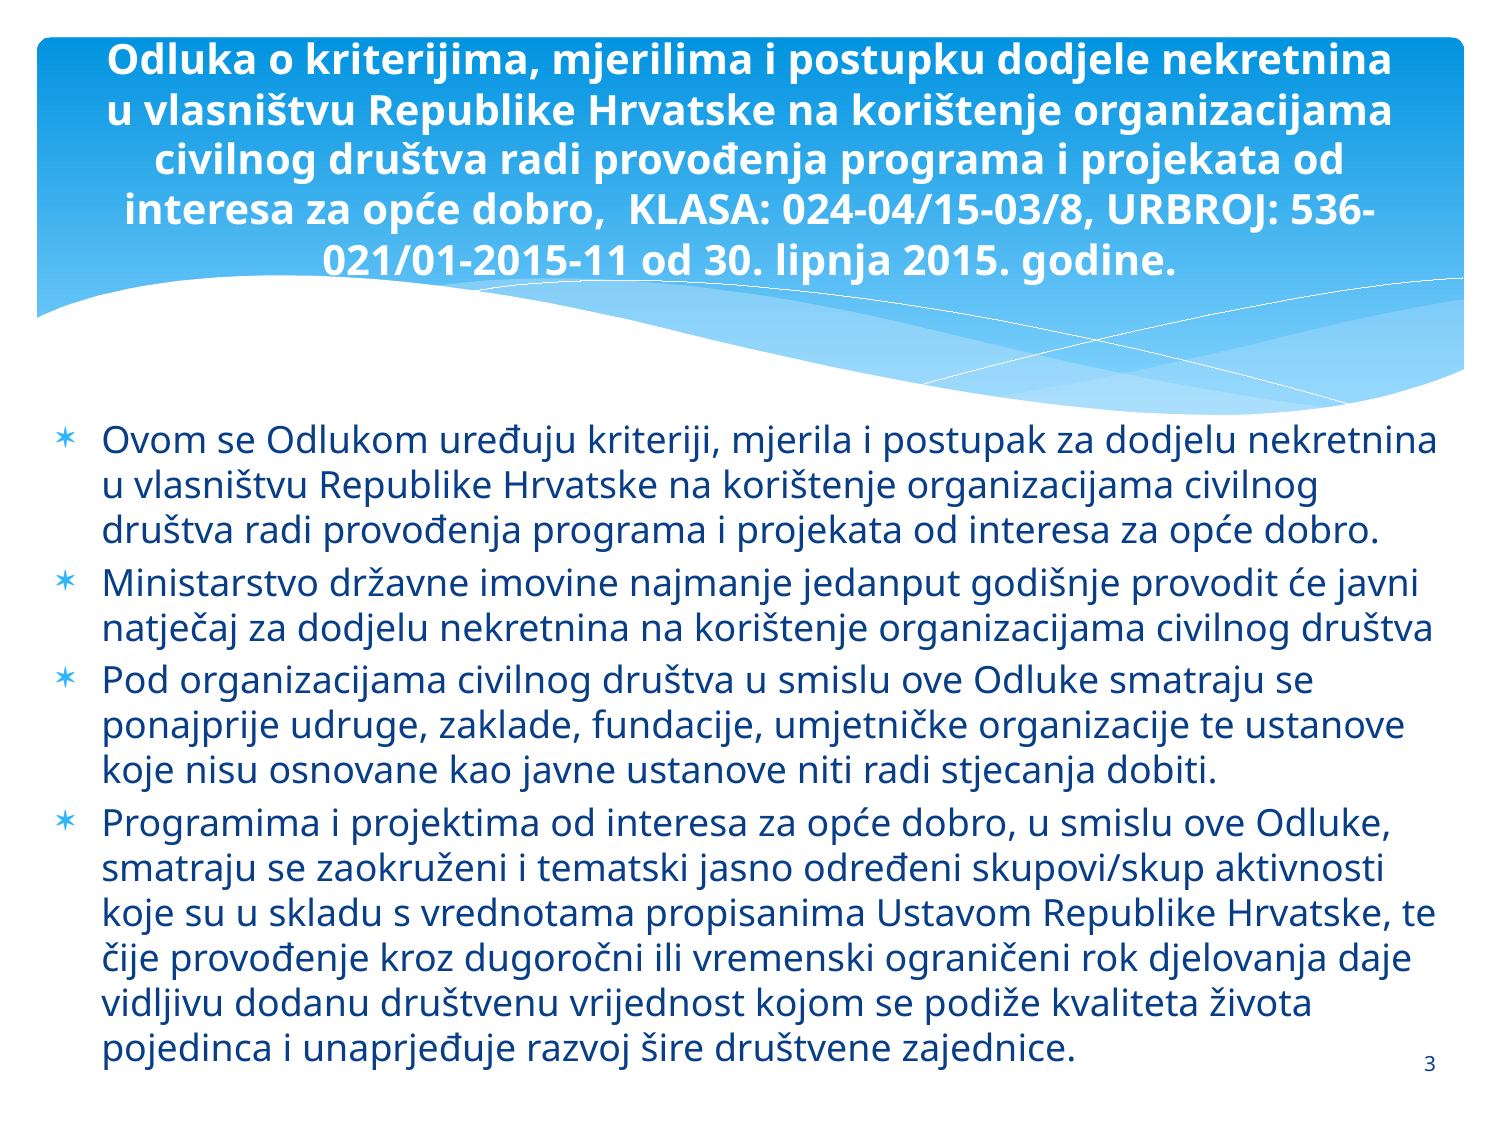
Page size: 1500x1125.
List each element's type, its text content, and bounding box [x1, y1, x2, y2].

picture [1001, 43, 1019, 55]
list Ovom se Odlukom uređuju kriteriji, mjerila i postupak za dodjelu nekretnina u vlasništvu Republike Hrvatske na korištenje organizacijama civilnog društva radi provođenja programa i projekata od interesa za opće dobro. Ministarstvo državne imovine najmanje jedanput godišnje provodit će javni natječaj za dodjelu nekretnina na korištenje organizacijama civilnog društva Pod organizacijama civilnog društva u smislu ove Odluke smatraju se ponajprije udruge, zaklade, fundacije, umjetničke organizacije te ustanove koje nisu osnovane kao javne ustanove niti radi stjecanja dobiti. Programima i projektima od interesa za opće dobro, u smislu ove Odluke, smatraju se zaokruženi i tematski jasno određeni skupovi/skup aktivnosti koje su u skladu s vrednotama propisanima Ustavom Republike Hrvatske, te čije provođenje kroz dugoročni ili vremenski ograničeni rok djelovanja daje vidljivu dodanu društvenu vrijednost kojom se podiže kvaliteta života pojedinca i unaprjeđuje razvoj šire društvene zajednice. [41, 408, 1459, 1071]
picture [1344, 51, 1362, 55]
picture [1284, 47, 1298, 55]
picture [144, 43, 162, 55]
title Odluka o kriterijima, mjerilima i postupku dodjele nekretnina u vlasništvu Republike Hrvatske na korištenje organizacijama civilnog društva radi provođenja programa i projekata od interesa za opće dobro, KLASA: 024-04/15-03/8, URBROJ: 536-021/01-2015-11 od 30. lipnja 2015. godine. [75, 55, 1425, 261]
picture [1131, 51, 1145, 55]
picture [1094, 51, 1108, 55]
picture [1165, 51, 1183, 55]
picture [308, 43, 313, 55]
picture [1263, 51, 1277, 55]
picture [1029, 51, 1043, 55]
picture [936, 43, 941, 55]
slide_number 3 [1387, 1035, 1473, 1095]
picture [1217, 43, 1222, 55]
picture [110, 44, 136, 55]
picture [386, 51, 400, 55]
picture [843, 51, 857, 55]
picture [691, 51, 723, 55]
picture [466, 51, 484, 55]
picture [364, 47, 378, 55]
picture [210, 43, 215, 55]
picture [274, 51, 288, 55]
picture [1304, 51, 1322, 55]
picture [791, 51, 809, 55]
picture [665, 43, 670, 55]
picture [237, 51, 252, 55]
picture [335, 51, 348, 55]
picture [1117, 43, 1122, 55]
picture [487, 51, 499, 55]
picture [820, 51, 834, 55]
picture [611, 51, 625, 55]
picture [634, 51, 647, 55]
picture [1373, 51, 1387, 55]
picture [862, 47, 876, 55]
picture [1054, 43, 1071, 55]
picture [733, 51, 748, 55]
picture [509, 51, 523, 55]
picture [170, 43, 175, 55]
picture [1194, 51, 1208, 55]
picture [555, 51, 587, 55]
